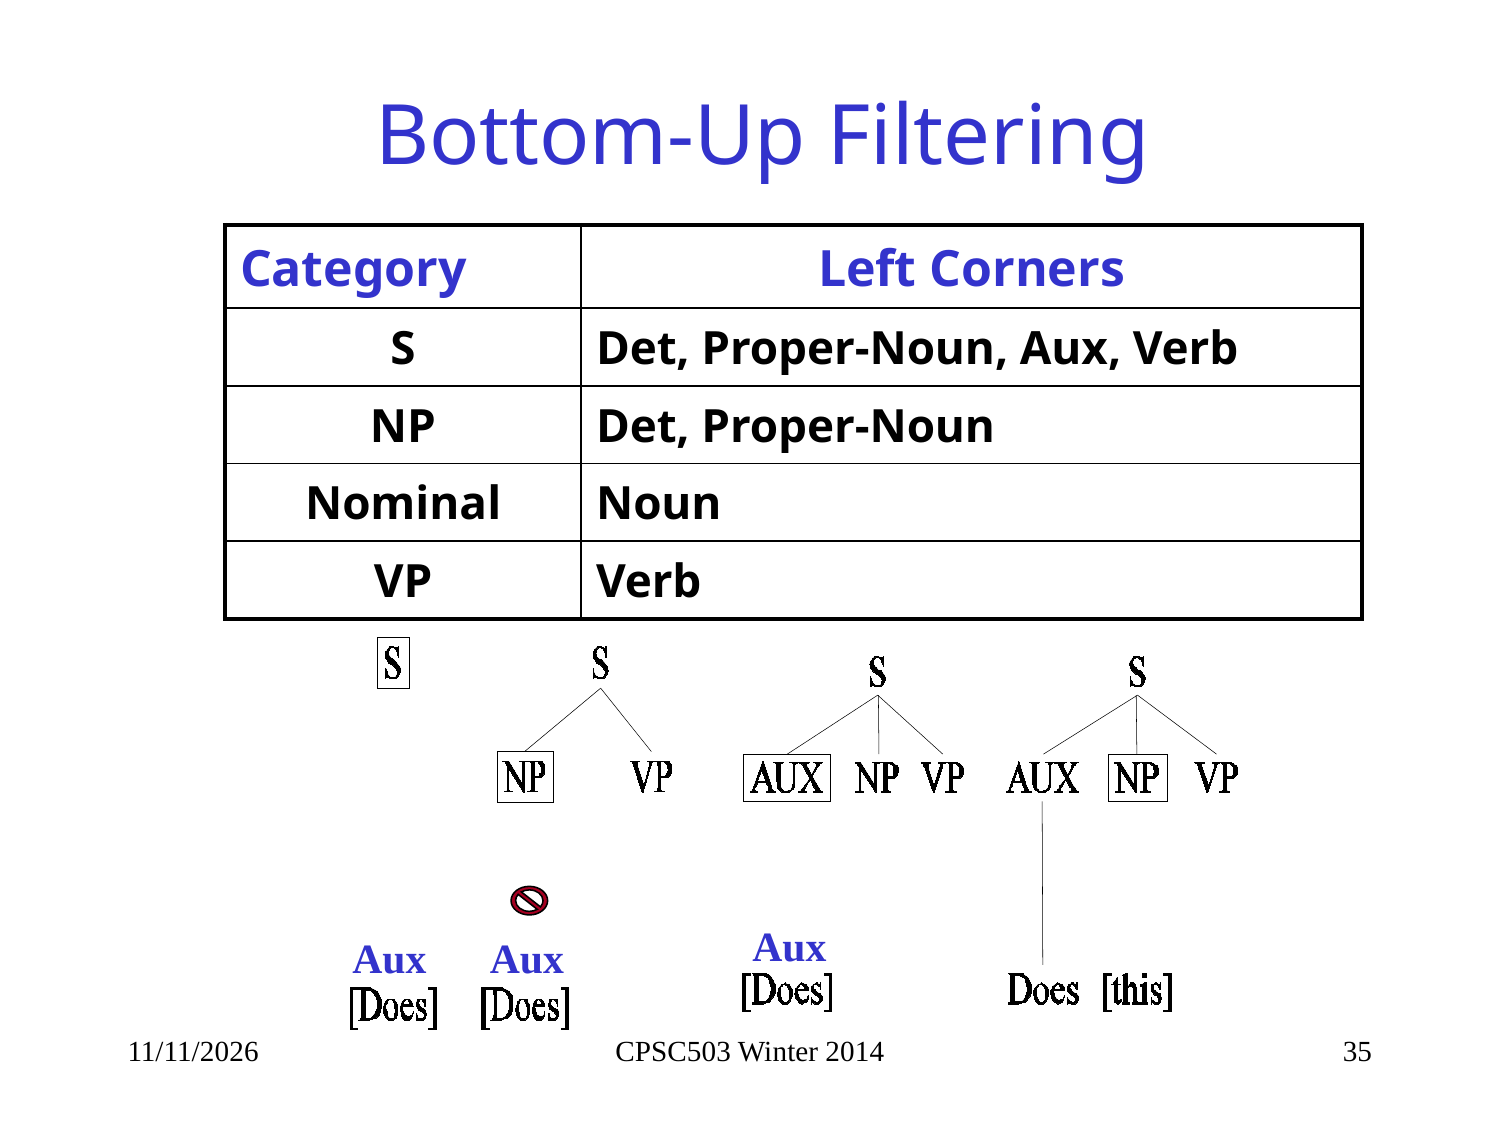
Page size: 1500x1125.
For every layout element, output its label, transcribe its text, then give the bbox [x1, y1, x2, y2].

table_header Left Corners [582, 227, 1360, 307]
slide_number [112, 1024, 426, 1101]
footer CPSC503 Winter 2014 [512, 1039, 988, 1101]
table_cell Nominal [227, 464, 580, 540]
table_header Category [227, 227, 580, 307]
table_cell Noun [582, 464, 1360, 540]
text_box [337, 637, 1238, 1031]
table_cell Det, Proper-Noun, Aux, Verb [582, 309, 1360, 385]
table_cell Det, Proper-Noun [582, 387, 1360, 463]
table_cell NP [227, 387, 580, 463]
title Bottom-Up Filtering [124, 37, 1401, 226]
table_cell VP [227, 542, 580, 617]
table_cell S [227, 309, 580, 385]
table_cell Verb [582, 542, 1360, 617]
slide_number 35 [1074, 1024, 1388, 1101]
